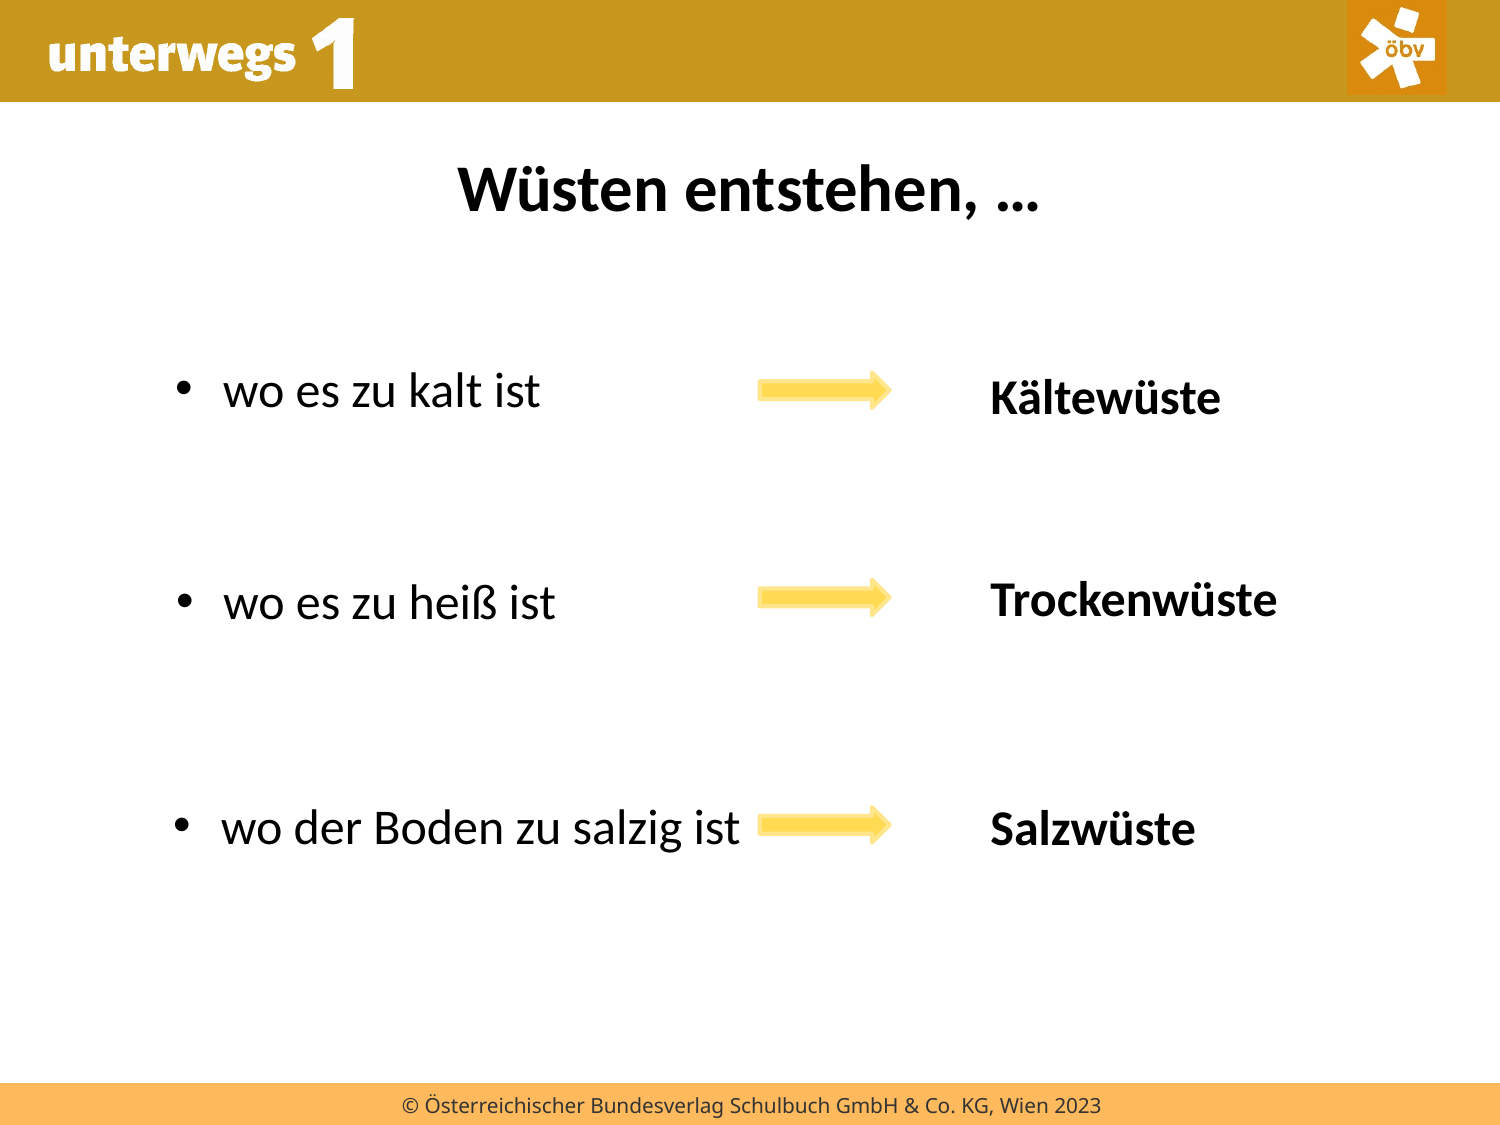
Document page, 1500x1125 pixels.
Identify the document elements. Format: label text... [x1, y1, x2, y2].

text_box [757, 805, 892, 845]
text_box wo es zu kalt ist [161, 349, 557, 425]
text_box wo es zu heiß ist [161, 562, 572, 638]
picture [0, 1083, 1500, 1125]
text_box Salzwüste [975, 787, 1212, 863]
picture [0, 0, 1500, 102]
text_box [757, 577, 892, 618]
text_box Trockenwüste [975, 559, 1293, 635]
text_box [757, 370, 892, 410]
text_box wo der Boden zu salzig ist [159, 786, 757, 862]
text_box Wüsten entstehen, … [17, 137, 1483, 233]
text_box Kältewüste [975, 357, 1237, 433]
